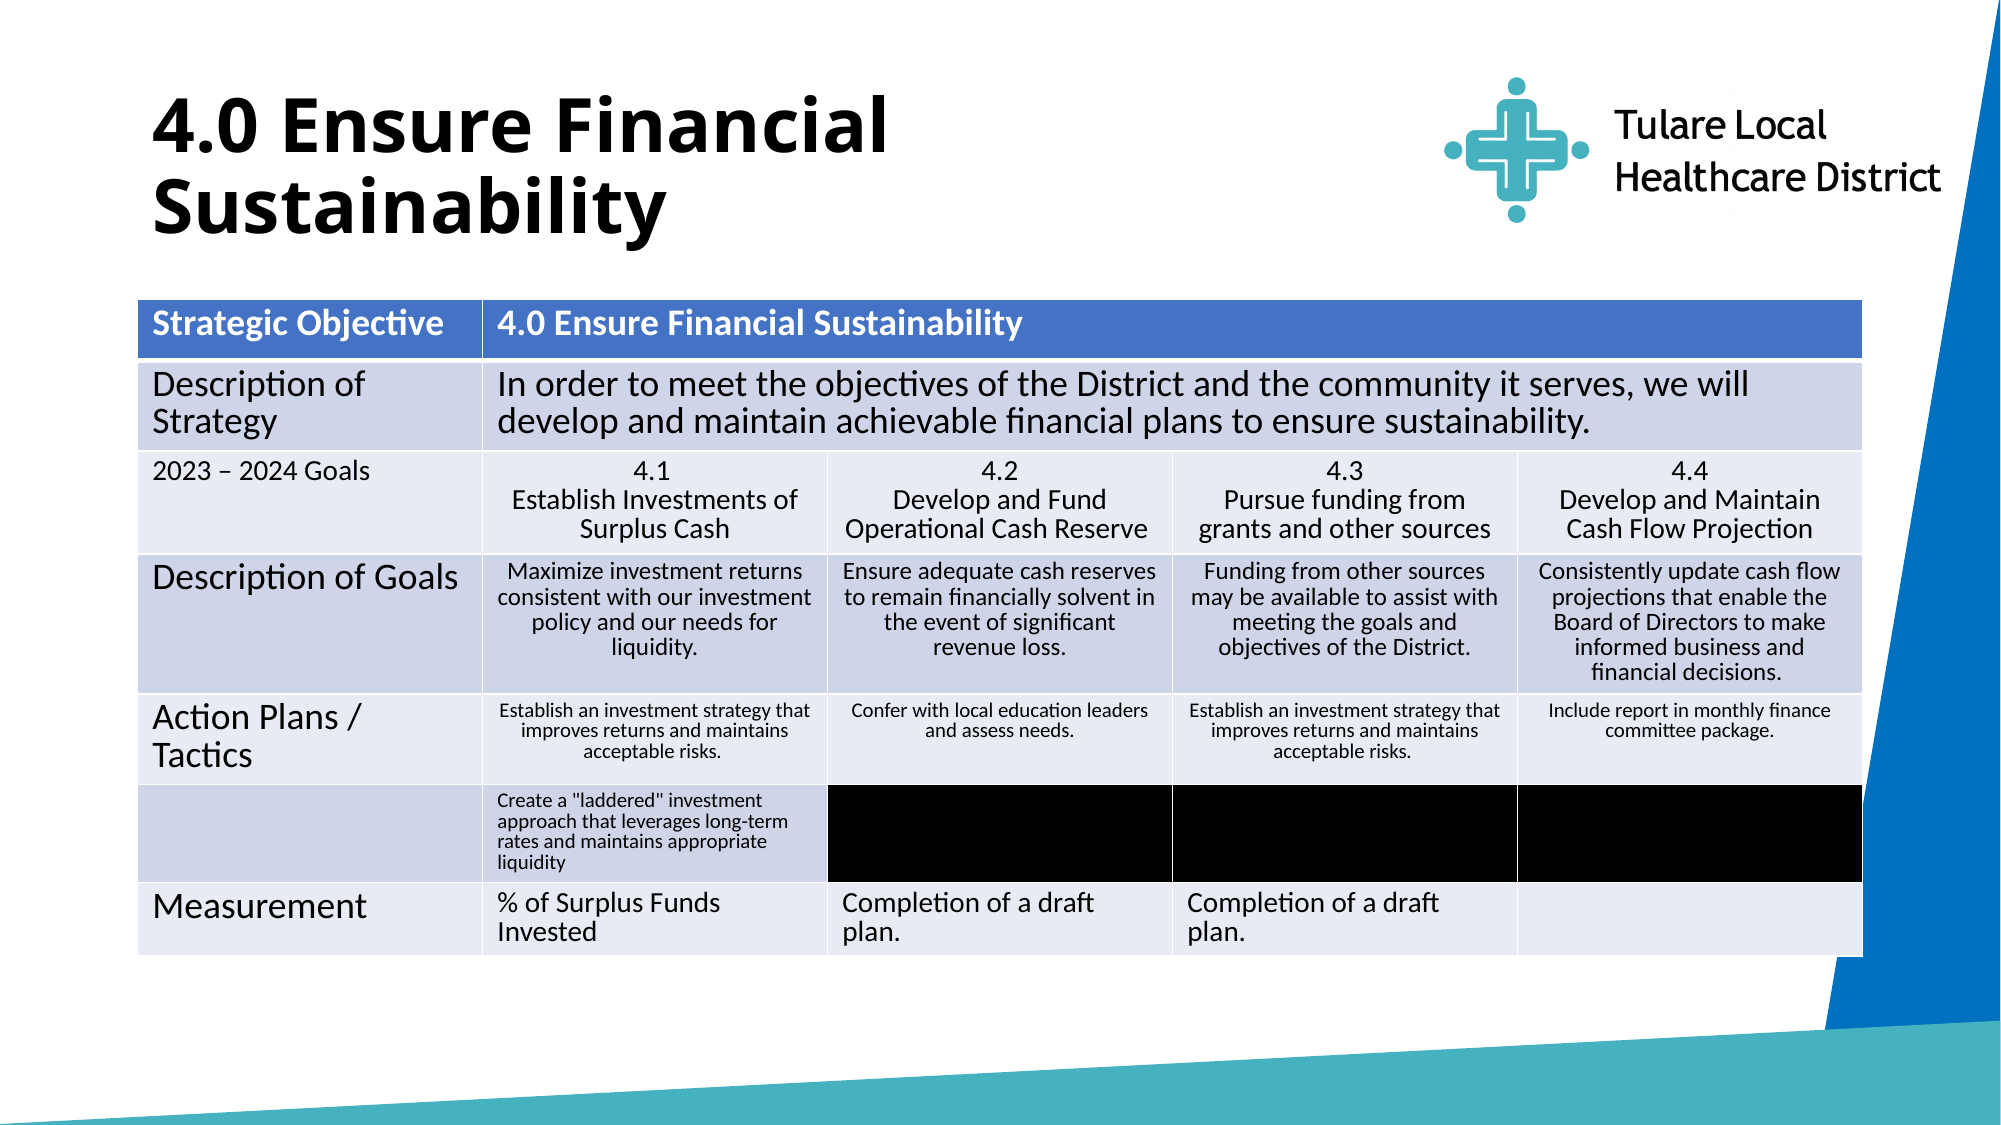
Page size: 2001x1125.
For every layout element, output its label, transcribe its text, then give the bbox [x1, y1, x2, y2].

table_cell Maximize investment returns consistent with our investment policy and our needs for liquidity. [483, 555, 827, 693]
table_cell [138, 785, 482, 882]
table_cell 4.3 Pursue funding from grants and other sources [1173, 452, 1517, 553]
table_cell % of Surplus Funds Invested [483, 883, 827, 955]
table_cell Description of Goals [138, 555, 482, 693]
table_cell Ensure adequate cash reserves to remain financially solvent in the event of significant revenue loss. [828, 555, 1172, 693]
table_cell Measurement [138, 883, 482, 955]
table_cell Consistently update cash flow projections that enable the Board of Directors to make informed business and financial decisions. [1518, 555, 1862, 693]
table_cell In order to meet the objectives of the District and the community it serves, we will develop and maintain achievable financial plans to ensure sustainability. [483, 363, 1862, 450]
table_cell Establish an investment strategy that improves returns and maintains acceptable risks. [483, 695, 827, 784]
table_header 4.0 Ensure Financial Sustainability [483, 300, 1862, 358]
table_cell Completion of a draft plan. [828, 883, 1172, 955]
table_cell [1518, 785, 1862, 882]
picture [1444, 77, 1941, 223]
table_cell Description of Strategy [138, 363, 482, 450]
table_cell Create a "laddered" investment approach that leverages long-term rates and maintains appropriate liquidity [483, 785, 827, 882]
title 4.0 Ensure Financial Sustainability [137, 59, 1430, 278]
table_cell Confer with local education leaders and assess needs. [828, 695, 1172, 784]
table_cell 4.2 Develop and Fund Operational Cash Reserve [828, 452, 1172, 553]
table_cell Funding from other sources may be available to assist with meeting the goals and objectives of the District. [1173, 555, 1517, 693]
table_cell 4.4 Develop and Maintain Cash Flow Projection [1518, 452, 1862, 553]
table_cell Establish an investment strategy that improves returns and maintains acceptable risks. [1173, 695, 1517, 784]
table_header Strategic Objective [138, 300, 482, 358]
table_cell Include report in monthly finance committee package. [1518, 695, 1862, 784]
table_cell Completion of a draft plan. [1173, 883, 1517, 955]
table_cell [1518, 883, 1862, 955]
table_cell 4.1 Establish Investments of Surplus Cash [483, 452, 827, 553]
table_cell [1173, 785, 1517, 882]
table_cell Action Plans / Tactics [138, 695, 482, 784]
table_cell 2023 – 2024 Goals [138, 452, 482, 553]
table_cell [828, 785, 1172, 882]
